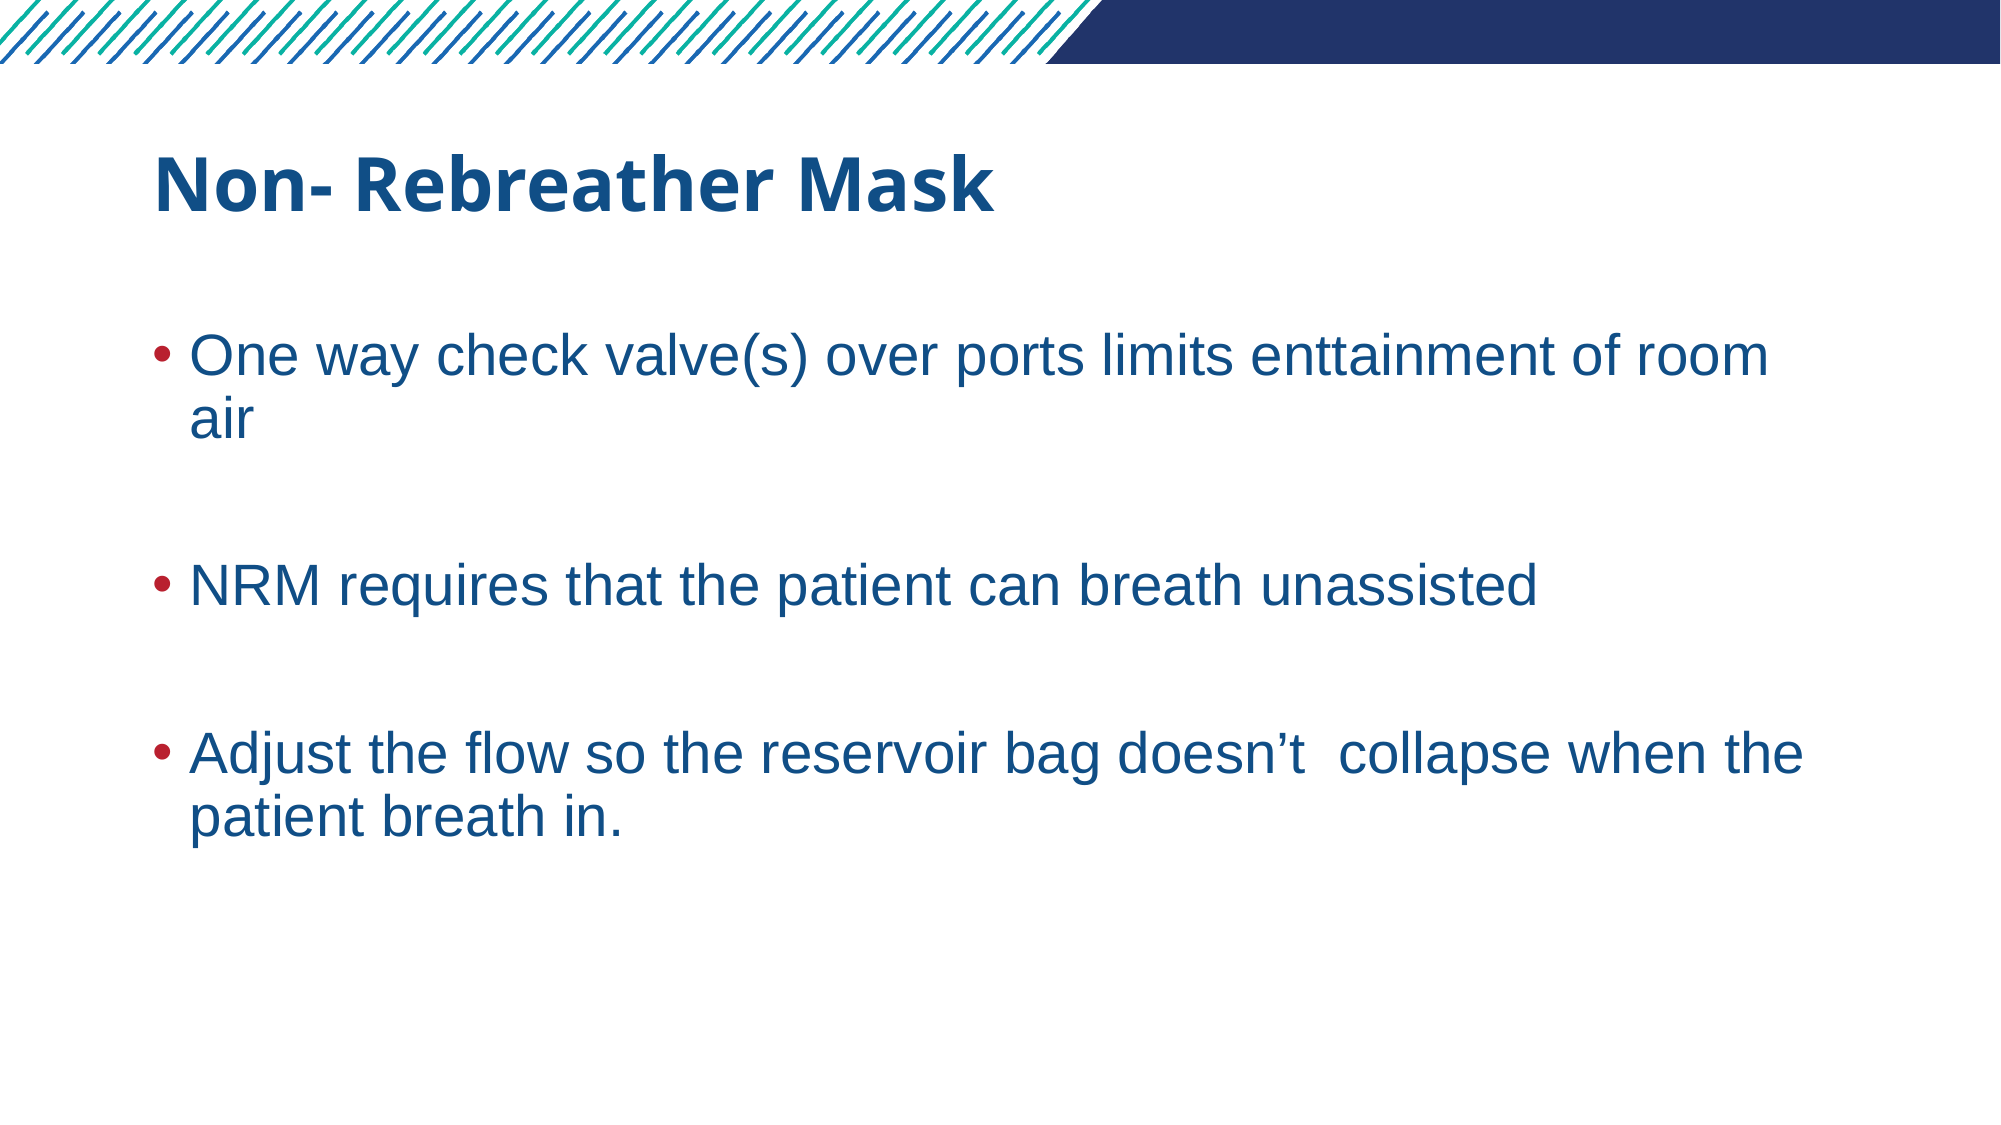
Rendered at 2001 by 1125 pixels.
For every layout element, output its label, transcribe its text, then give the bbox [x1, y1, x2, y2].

list One way check valve(s) over ports limits enttainment of room air NRM requires that the patient can breath unassisted Adjust the flow so the reservoir bag doesn’t collapse when the patient breath in. [137, 317, 1863, 1032]
title Non- Rebreather Mask [137, 78, 1863, 296]
picture [0, 0, 2001, 64]
